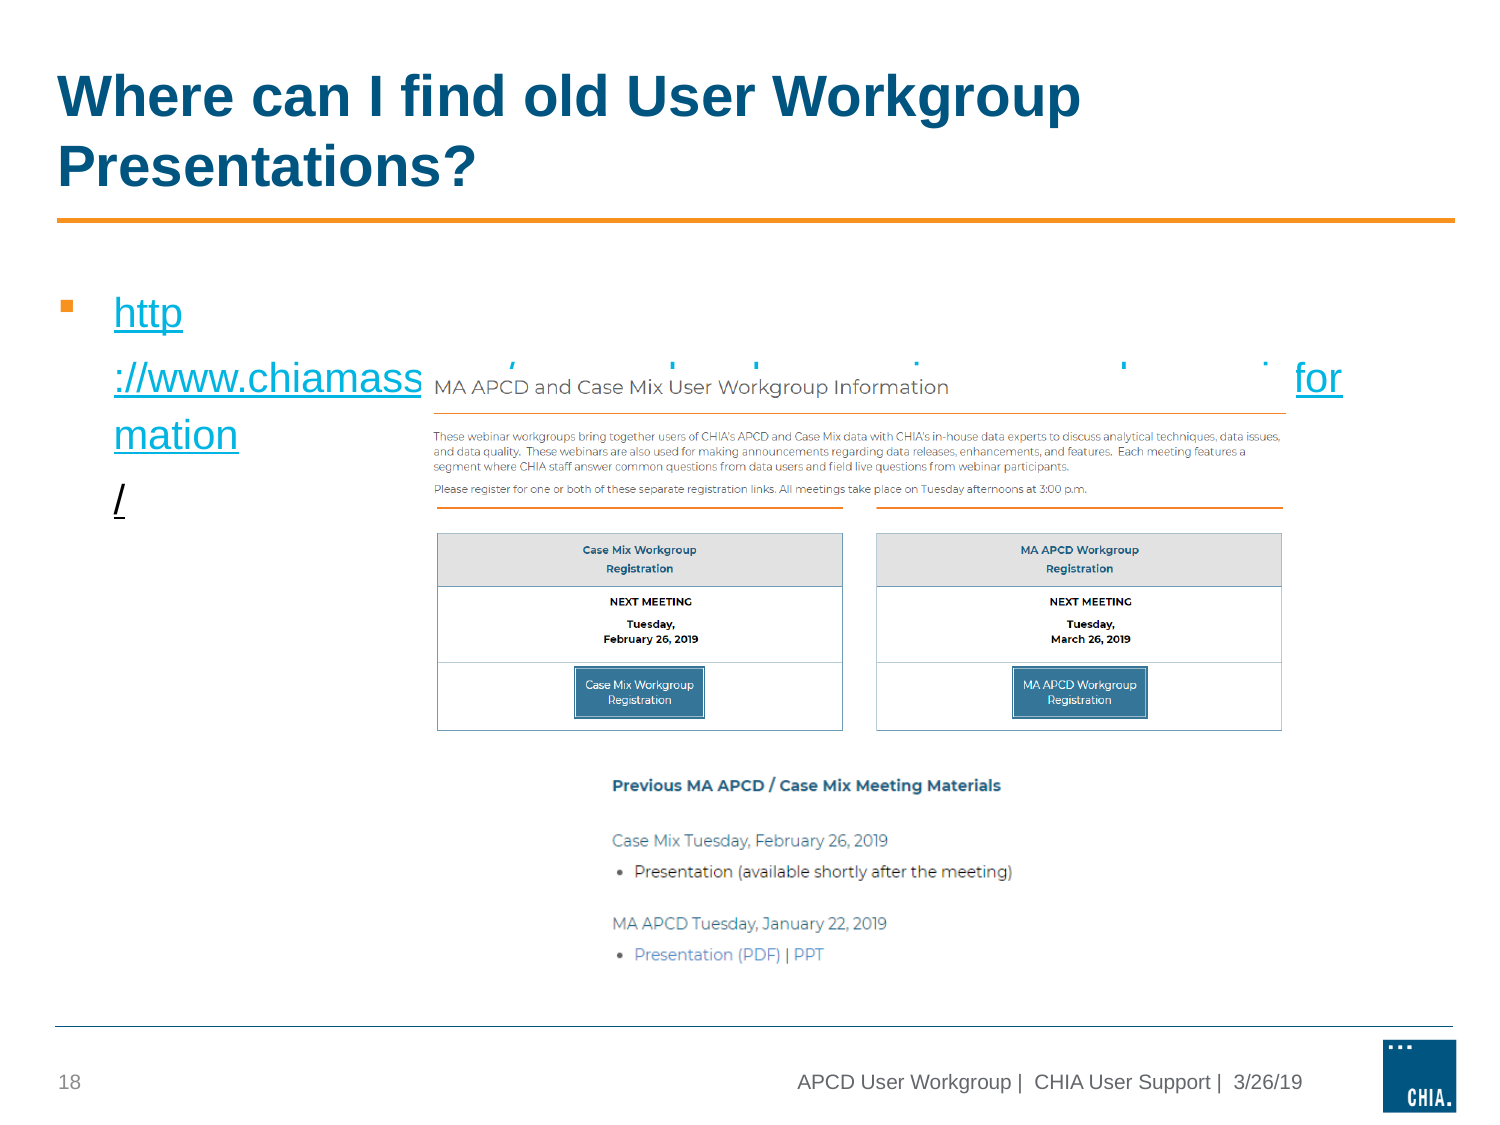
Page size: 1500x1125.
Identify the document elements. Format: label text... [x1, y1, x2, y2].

slide_number 18 [43, 1050, 131, 1111]
picture [1381, 1038, 1457, 1114]
footer APCD User Workgroup | CHIA User Support | 3/26/19 [255, 1050, 1318, 1111]
text_box Where can I find old User Workgroup Presentations? [42, 50, 1360, 205]
text_box http://www.chiamass.gov/ma-apcd-and-case-mix-user-workgroup-information/ [42, 263, 1382, 539]
picture [1436, 1089, 1444, 1105]
picture [595, 768, 1026, 987]
picture [1420, 1089, 1426, 1105]
picture [421, 369, 1296, 746]
picture [1408, 1089, 1415, 1106]
